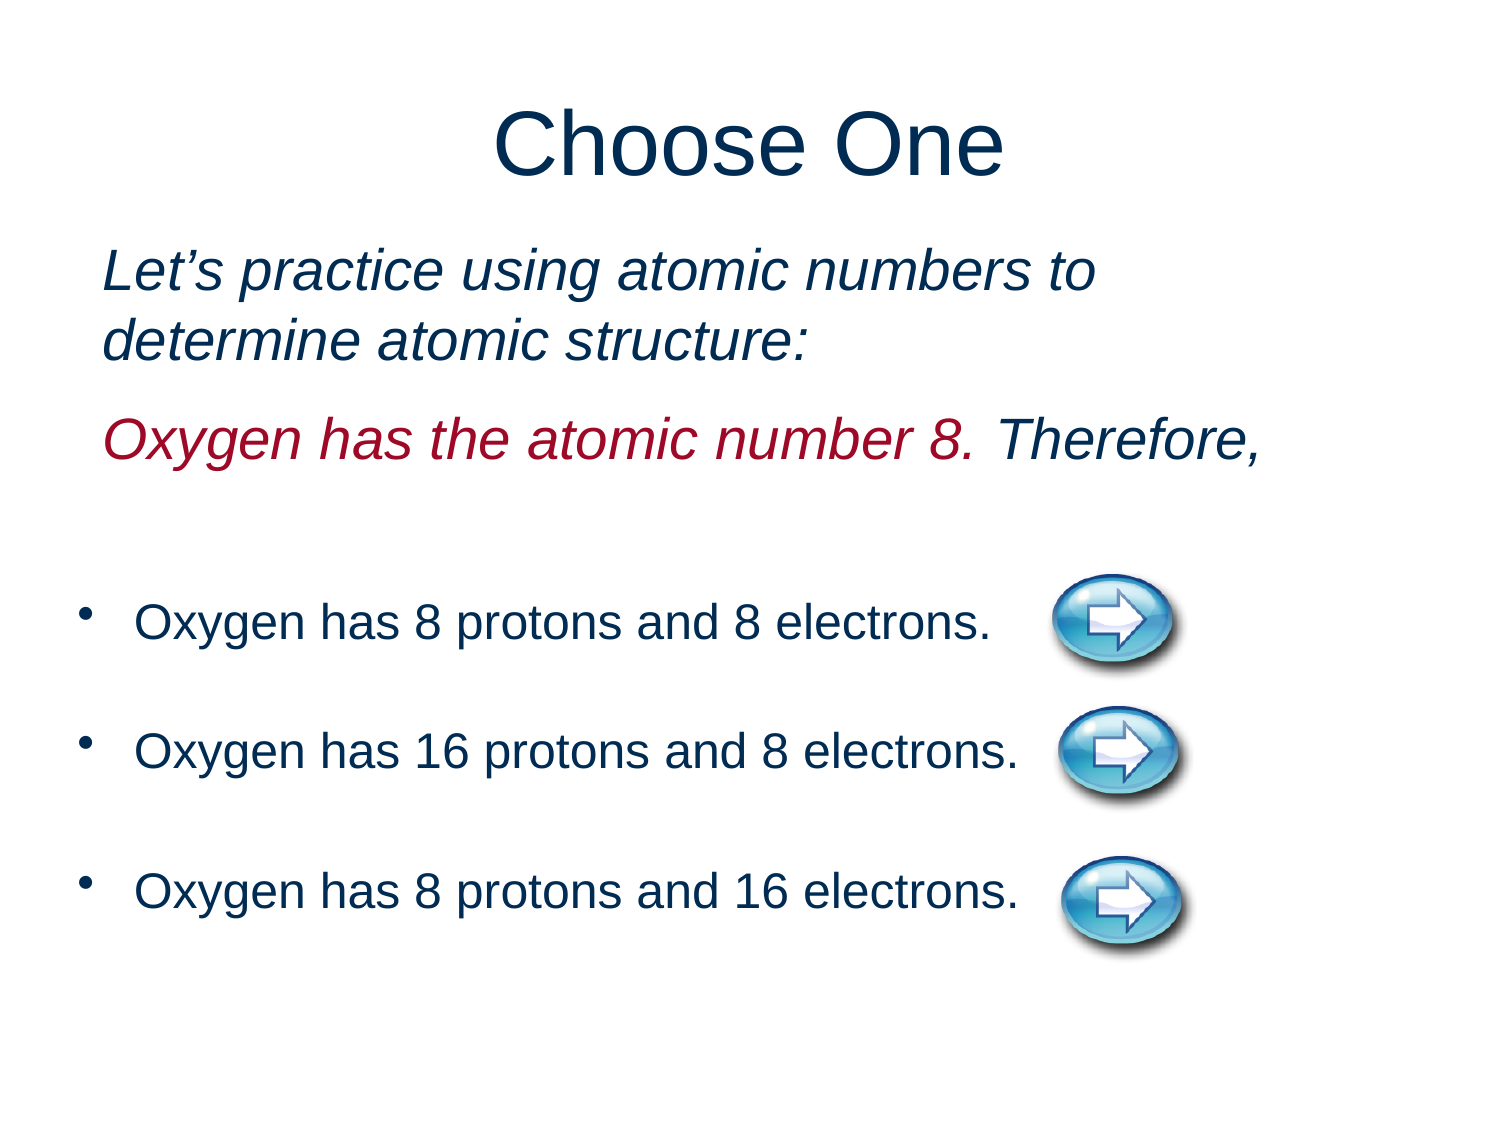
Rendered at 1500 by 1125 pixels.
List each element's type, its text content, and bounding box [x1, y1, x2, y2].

title Choose One [75, 45, 1425, 233]
picture [1037, 542, 1197, 976]
list Oxygen has 8 protons and 8 electrons. Oxygen has 16 protons and 8 electrons. Oxygen has 8 protons and 16 electrons. [62, 512, 1413, 1038]
text_box Let’s practice using atomic numbers to determine atomic structure: Oxygen has the atomic number 8. Therefore, [87, 224, 1300, 564]
